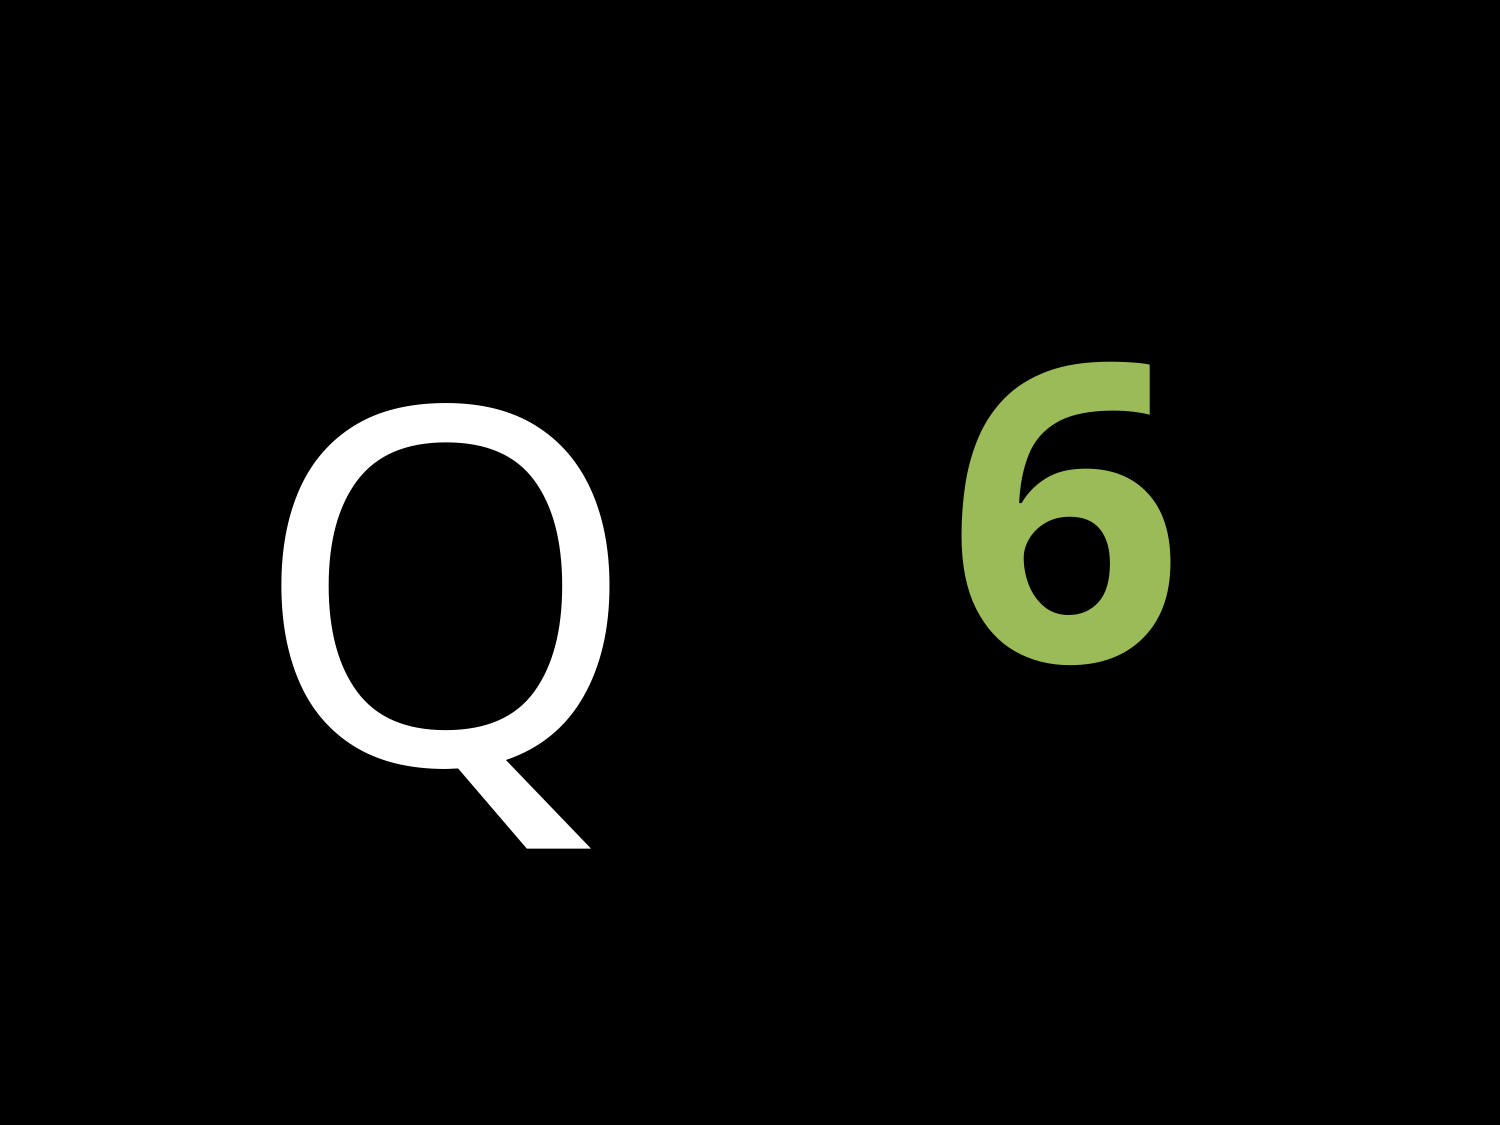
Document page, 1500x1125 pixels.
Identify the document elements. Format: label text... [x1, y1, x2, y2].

text_box 6 [932, 239, 1200, 753]
text_box Q [236, 259, 656, 872]
